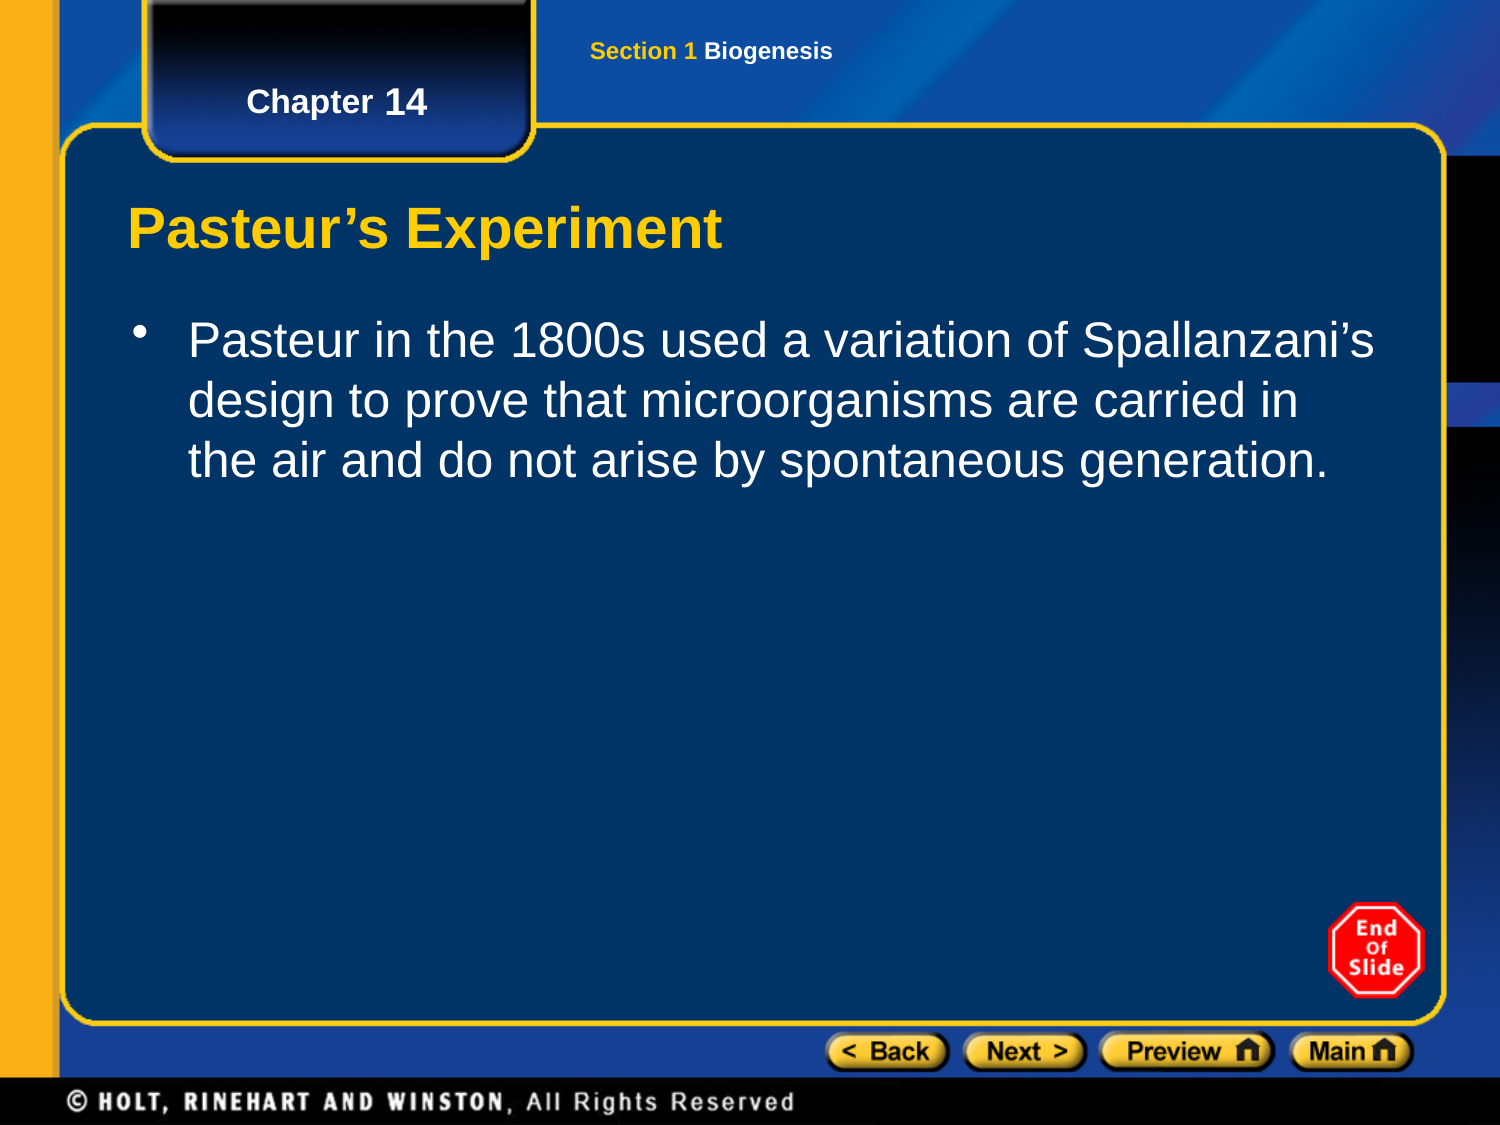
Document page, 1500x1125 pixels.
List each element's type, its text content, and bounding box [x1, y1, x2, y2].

title Pasteur’s Experiment [112, 174, 1042, 275]
list Pasteur in the 1800s used a variation of Spallanzani’s design to prove that microorganisms are carried in the air and do not arise by spontaneous generation. [116, 299, 1392, 975]
text_box Section 1 Biogenesis [574, 0, 1263, 72]
picture [0, 0, 1500, 1125]
text_box Chapter 14 [231, 24, 443, 131]
